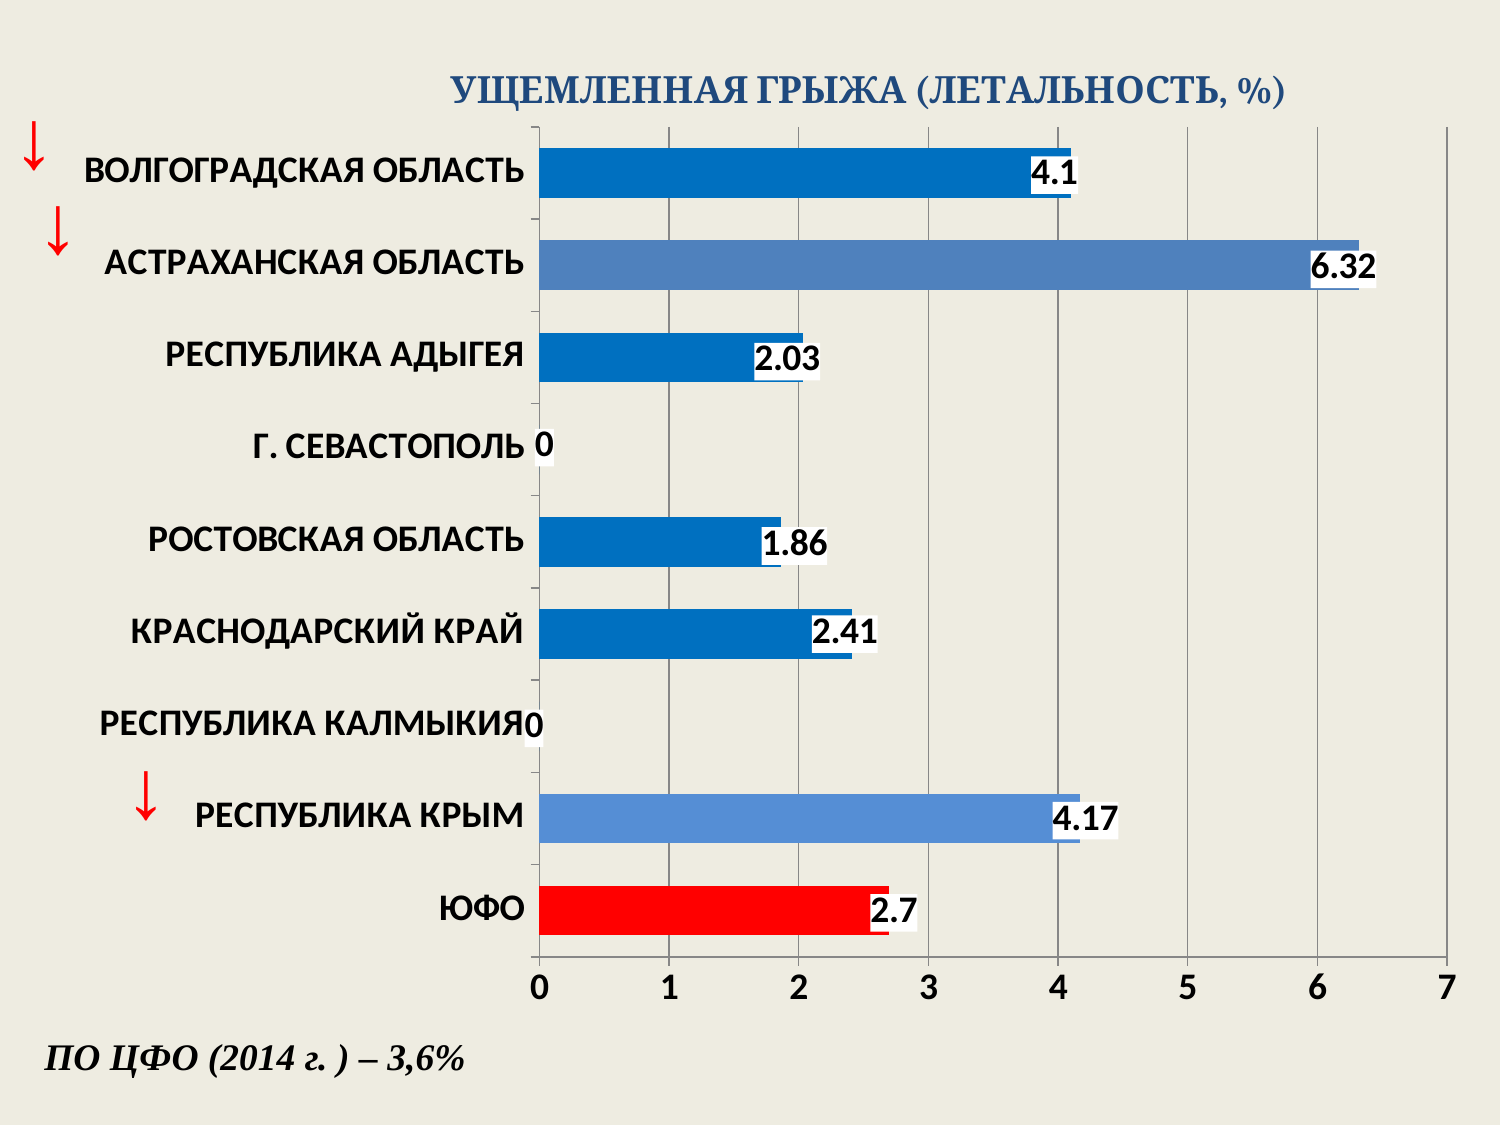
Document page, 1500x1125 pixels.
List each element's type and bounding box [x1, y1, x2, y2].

chart [0, 0, 1500, 1125]
